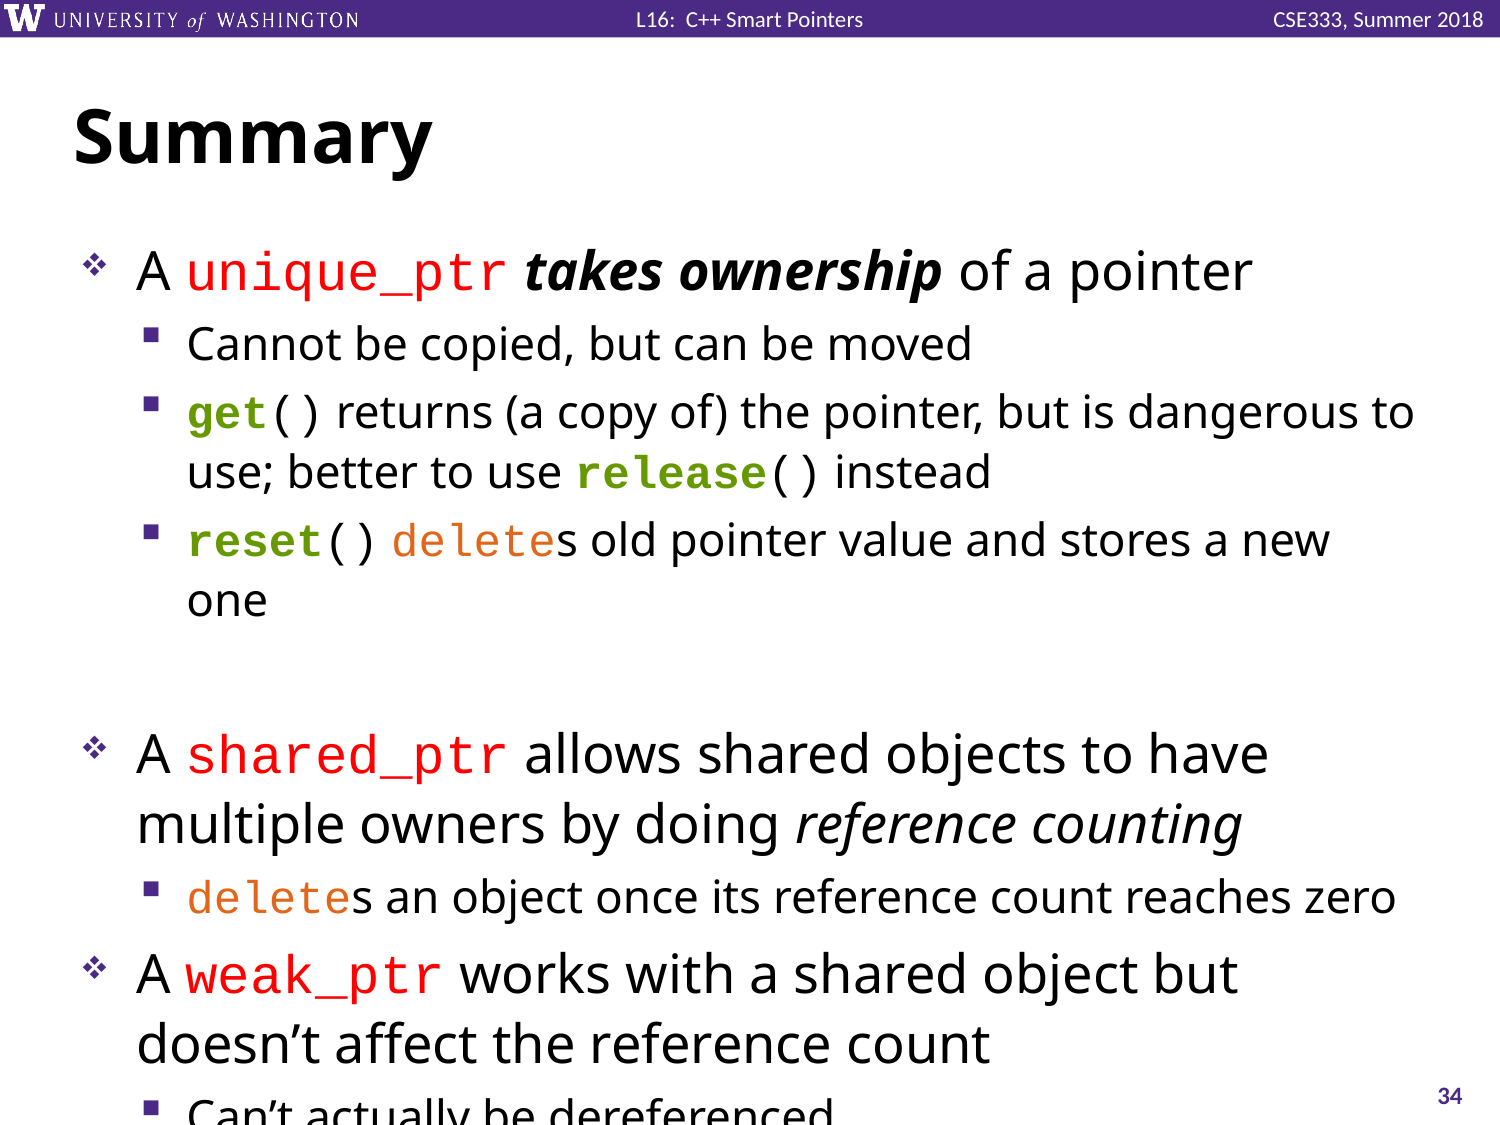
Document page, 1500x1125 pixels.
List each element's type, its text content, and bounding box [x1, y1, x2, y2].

slide_number 34 [1400, 1065, 1500, 1125]
title Summary [58, 71, 1438, 197]
list A unique_ptr takes ownership of a pointer Cannot be copied, but can be moved get() returns (a copy of) the pointer, but is dangerous to use; better to use release() instead reset() deletes old pointer value and stores a new one A shared_ptr allows shared objects to have multiple owners by doing reference counting deletes an object once its reference count reaches zero A weak_ptr works with a shared object but doesn’t affect the reference count Can’t actually be dereferenced [64, 223, 1438, 1040]
picture [4, 4, 358, 32]
